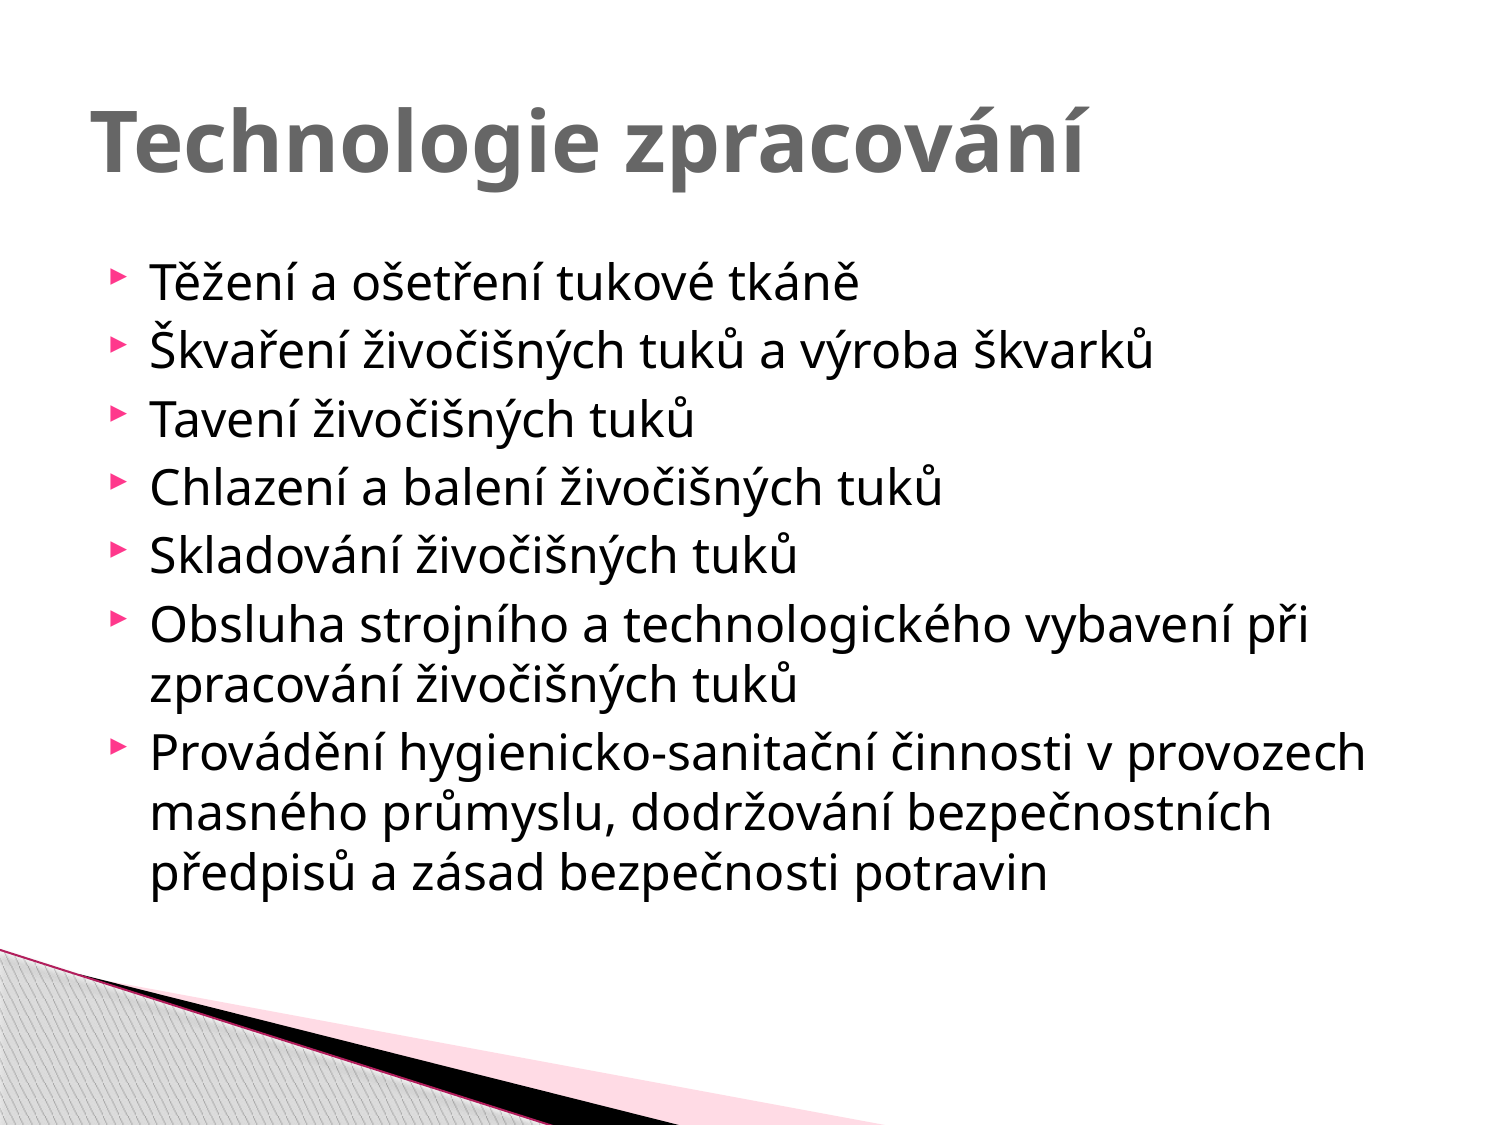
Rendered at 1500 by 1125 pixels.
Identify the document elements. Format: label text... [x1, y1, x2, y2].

list Těžení a ošetření tukové tkáně Škvaření živočišných tuků a výroba škvarků Tavení živočišných tuků Chlazení a balení živočišných tuků Skladování živočišných tuků Obsluha strojního a technologického vybavení při zpracování živočišných tuků Provádění hygienicko-sanitační činnosti v provozech masného průmyslu, dodržování bezpečnostních předpisů a zásad bezpečnosti potravin [75, 243, 1425, 986]
title Technologie zpracování [75, 45, 1425, 233]
